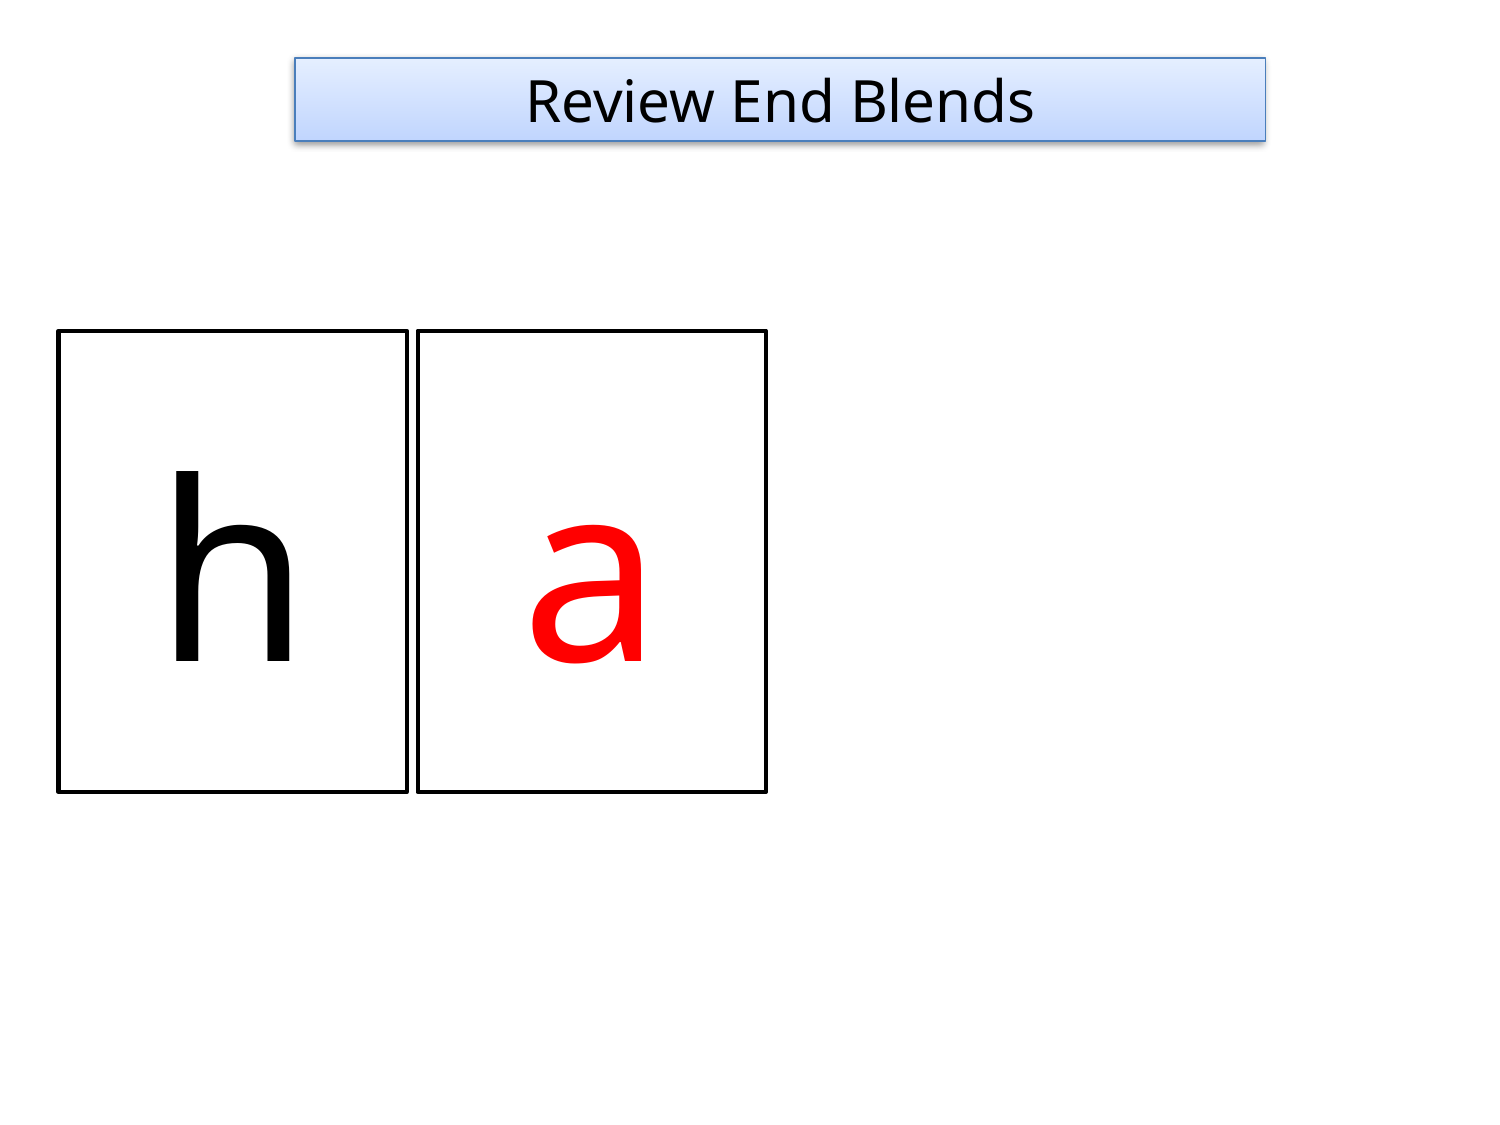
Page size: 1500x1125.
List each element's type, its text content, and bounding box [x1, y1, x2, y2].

text_box Review End Blends [294, 57, 1266, 142]
text_box a [416, 329, 768, 794]
text_box h [56, 329, 409, 794]
